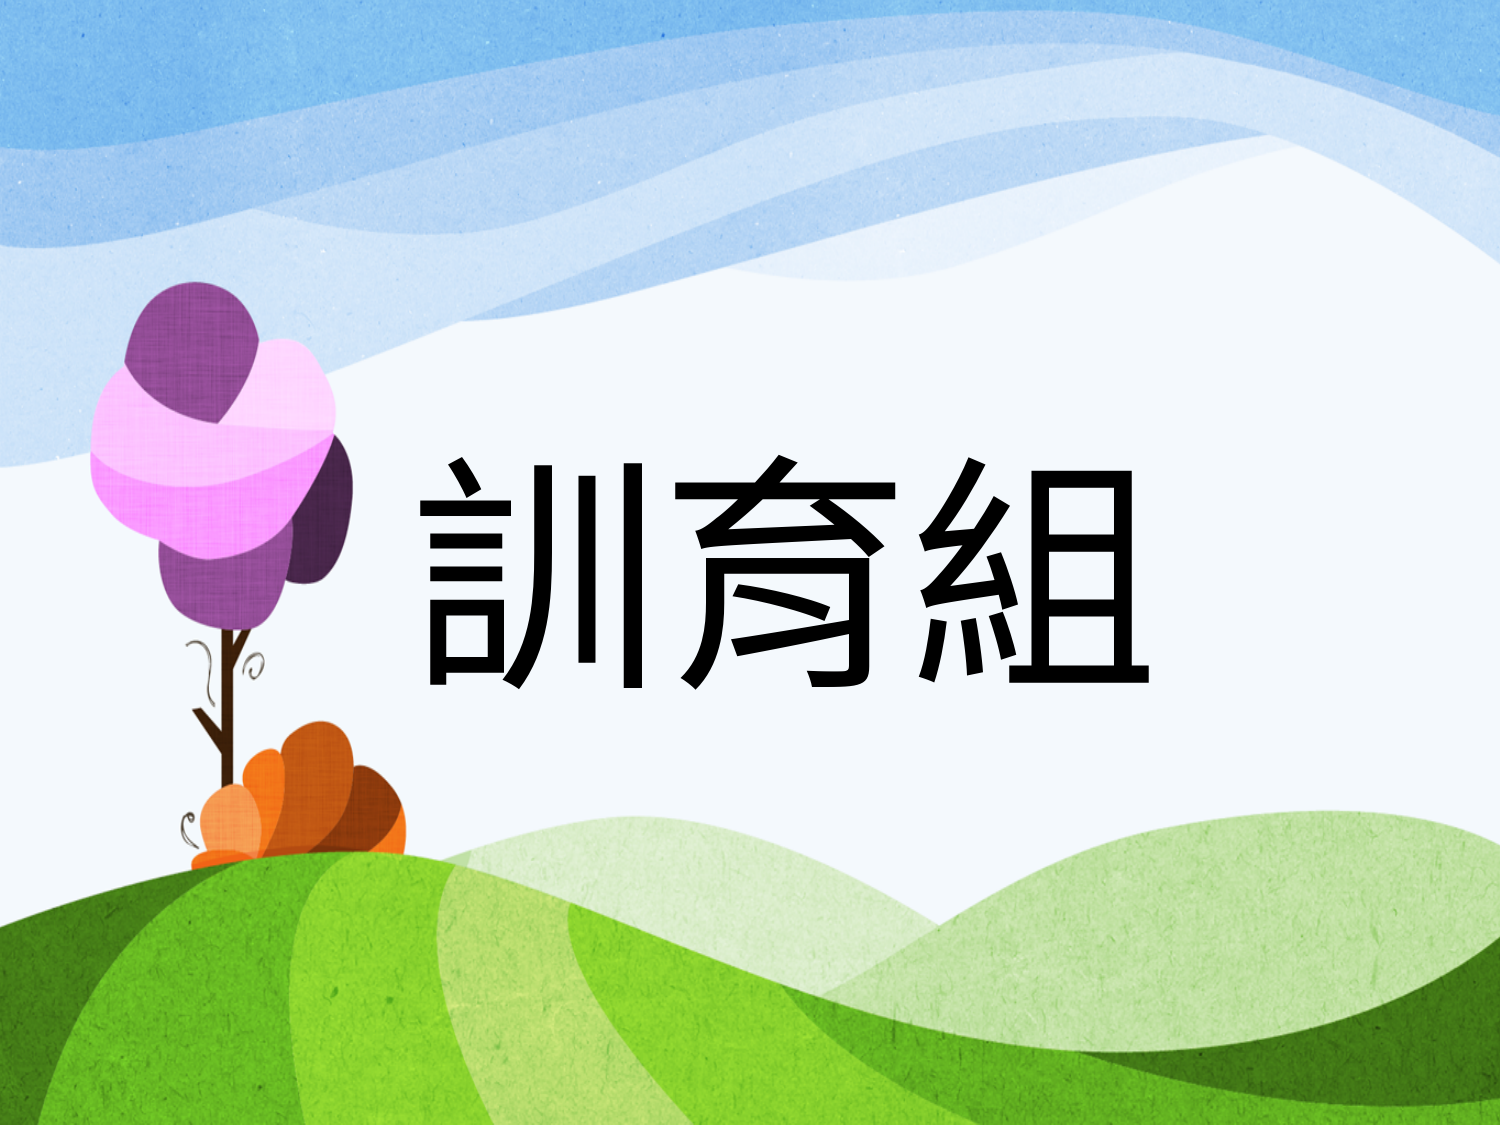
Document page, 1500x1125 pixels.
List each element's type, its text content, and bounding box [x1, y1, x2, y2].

picture [0, 0, 1500, 1125]
title 訓育組 [147, 338, 1423, 730]
